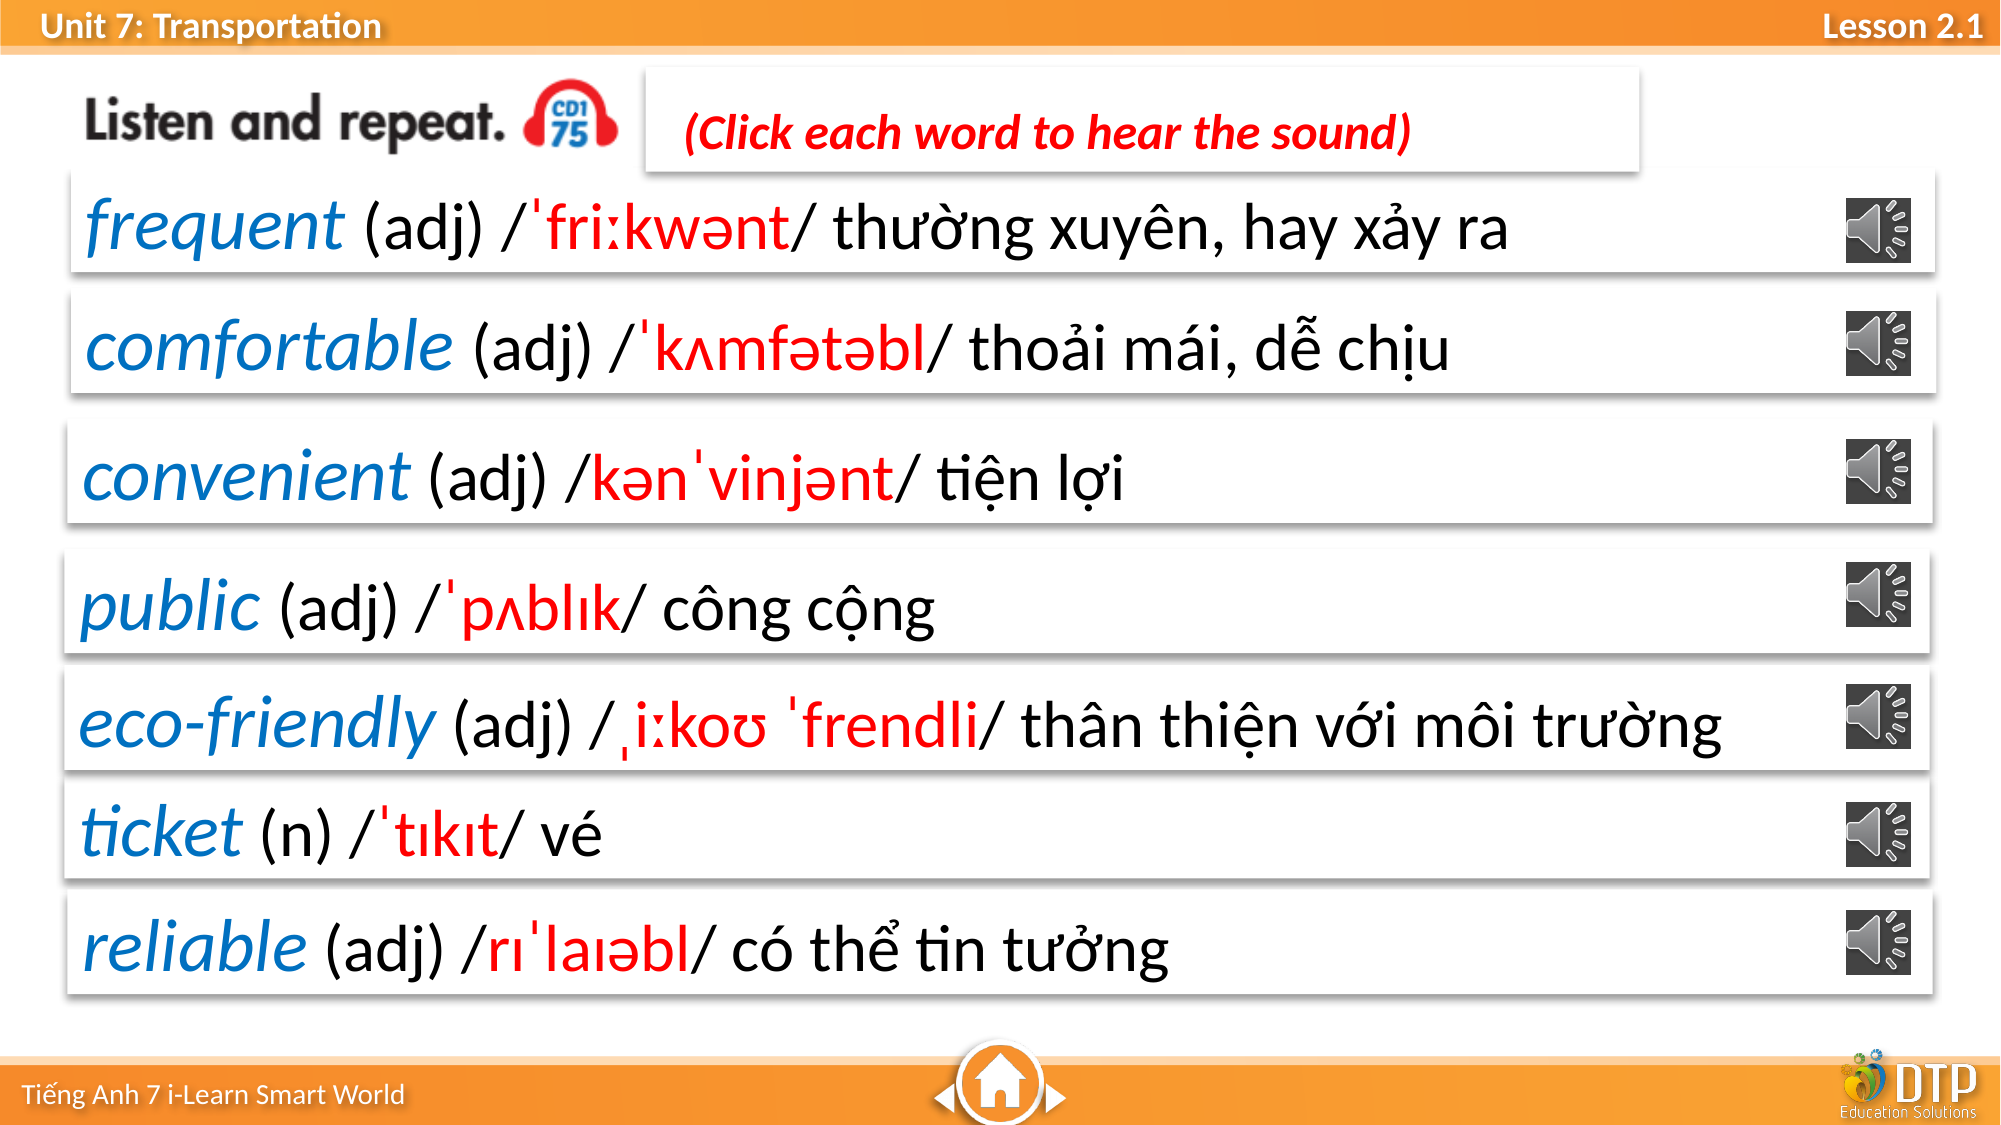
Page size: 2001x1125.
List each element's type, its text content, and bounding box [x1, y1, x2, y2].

picture [0, 0, 2001, 1125]
text_box frequent (adj) /ˈfriːkwənt/ thường xuyên, hay xảy ra [71, 167, 1935, 273]
text_box (Click each word to hear the sound) [645, 66, 1640, 172]
text_box ticket (n) /ˈtɪkɪt/ vé [64, 782, 1930, 879]
text_box comfortable (adj) /ˈkʌmfətəbl/ thoải mái, dễ chịu [71, 288, 1937, 393]
text_box public (adj) /ˈpʌblɪk/ công cộng [64, 548, 1930, 654]
text_box convenient (adj) /kənˈvinjənt/ tiện lợi [67, 418, 1933, 523]
text_box eco-friendly (adj) /ˌiːkoʊ ˈfrendli/ thân thiện với môi trường [64, 665, 1930, 770]
text_box reliable (adj) /rɪˈlaɪəbl/ có thể tin tưởng [67, 889, 1933, 995]
